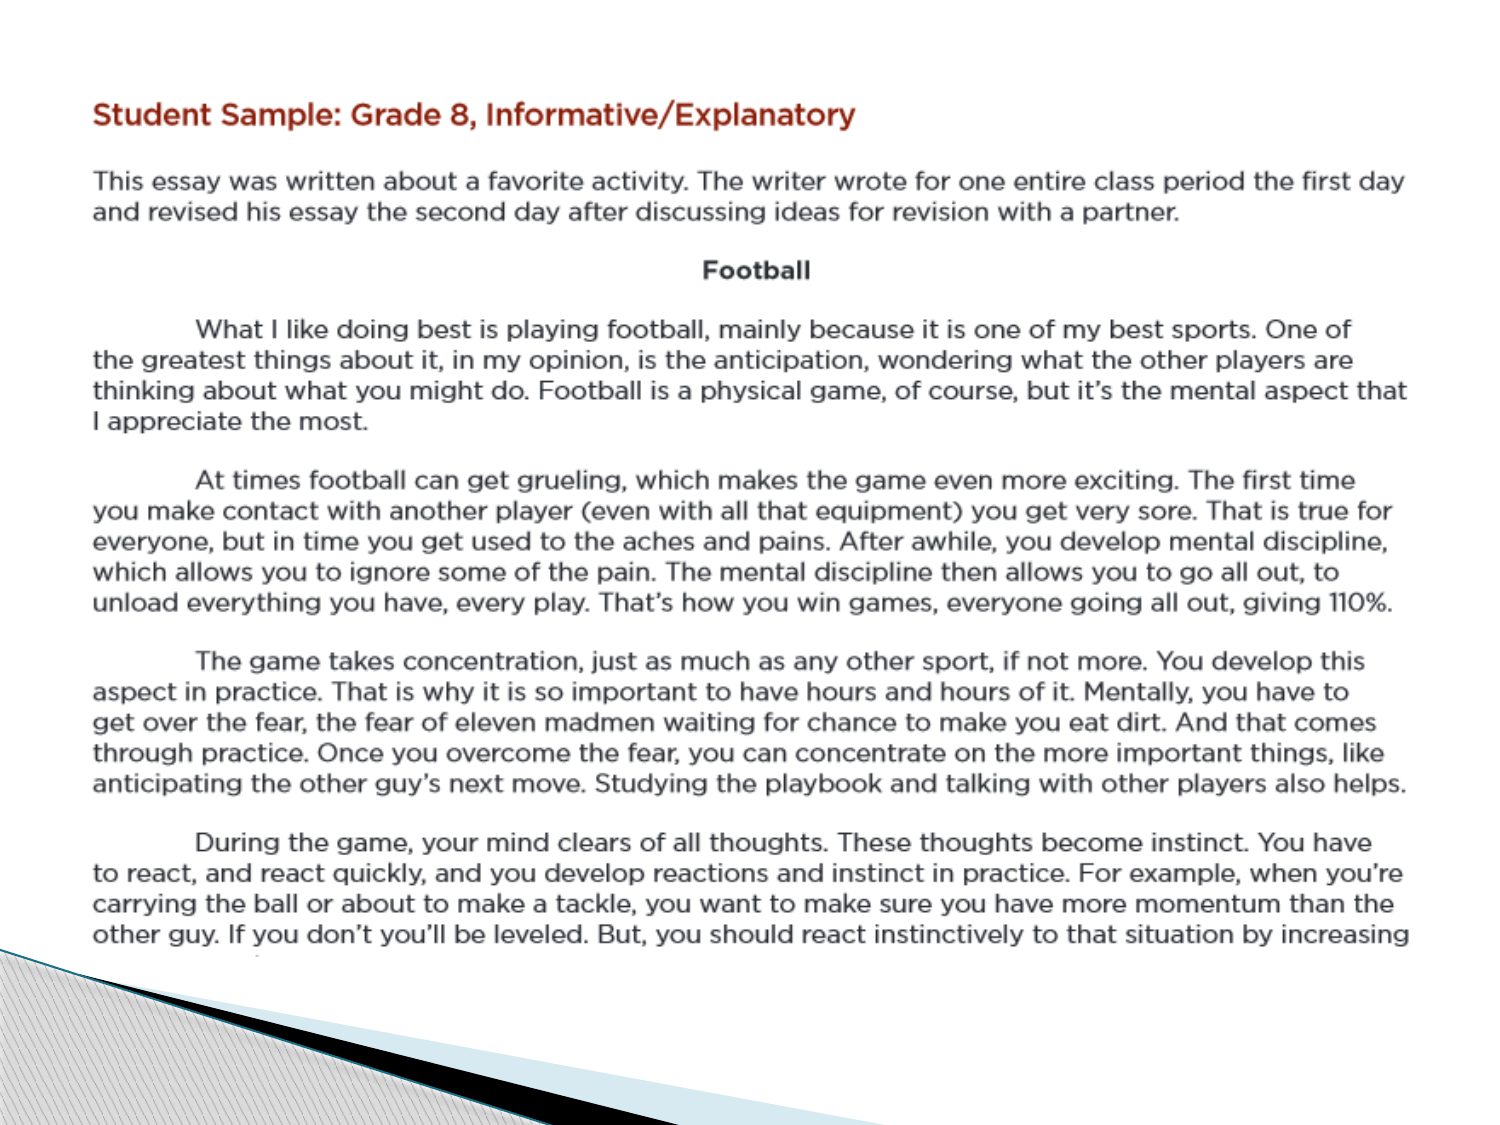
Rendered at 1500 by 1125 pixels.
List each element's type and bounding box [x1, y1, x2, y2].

picture [49, 99, 1438, 958]
